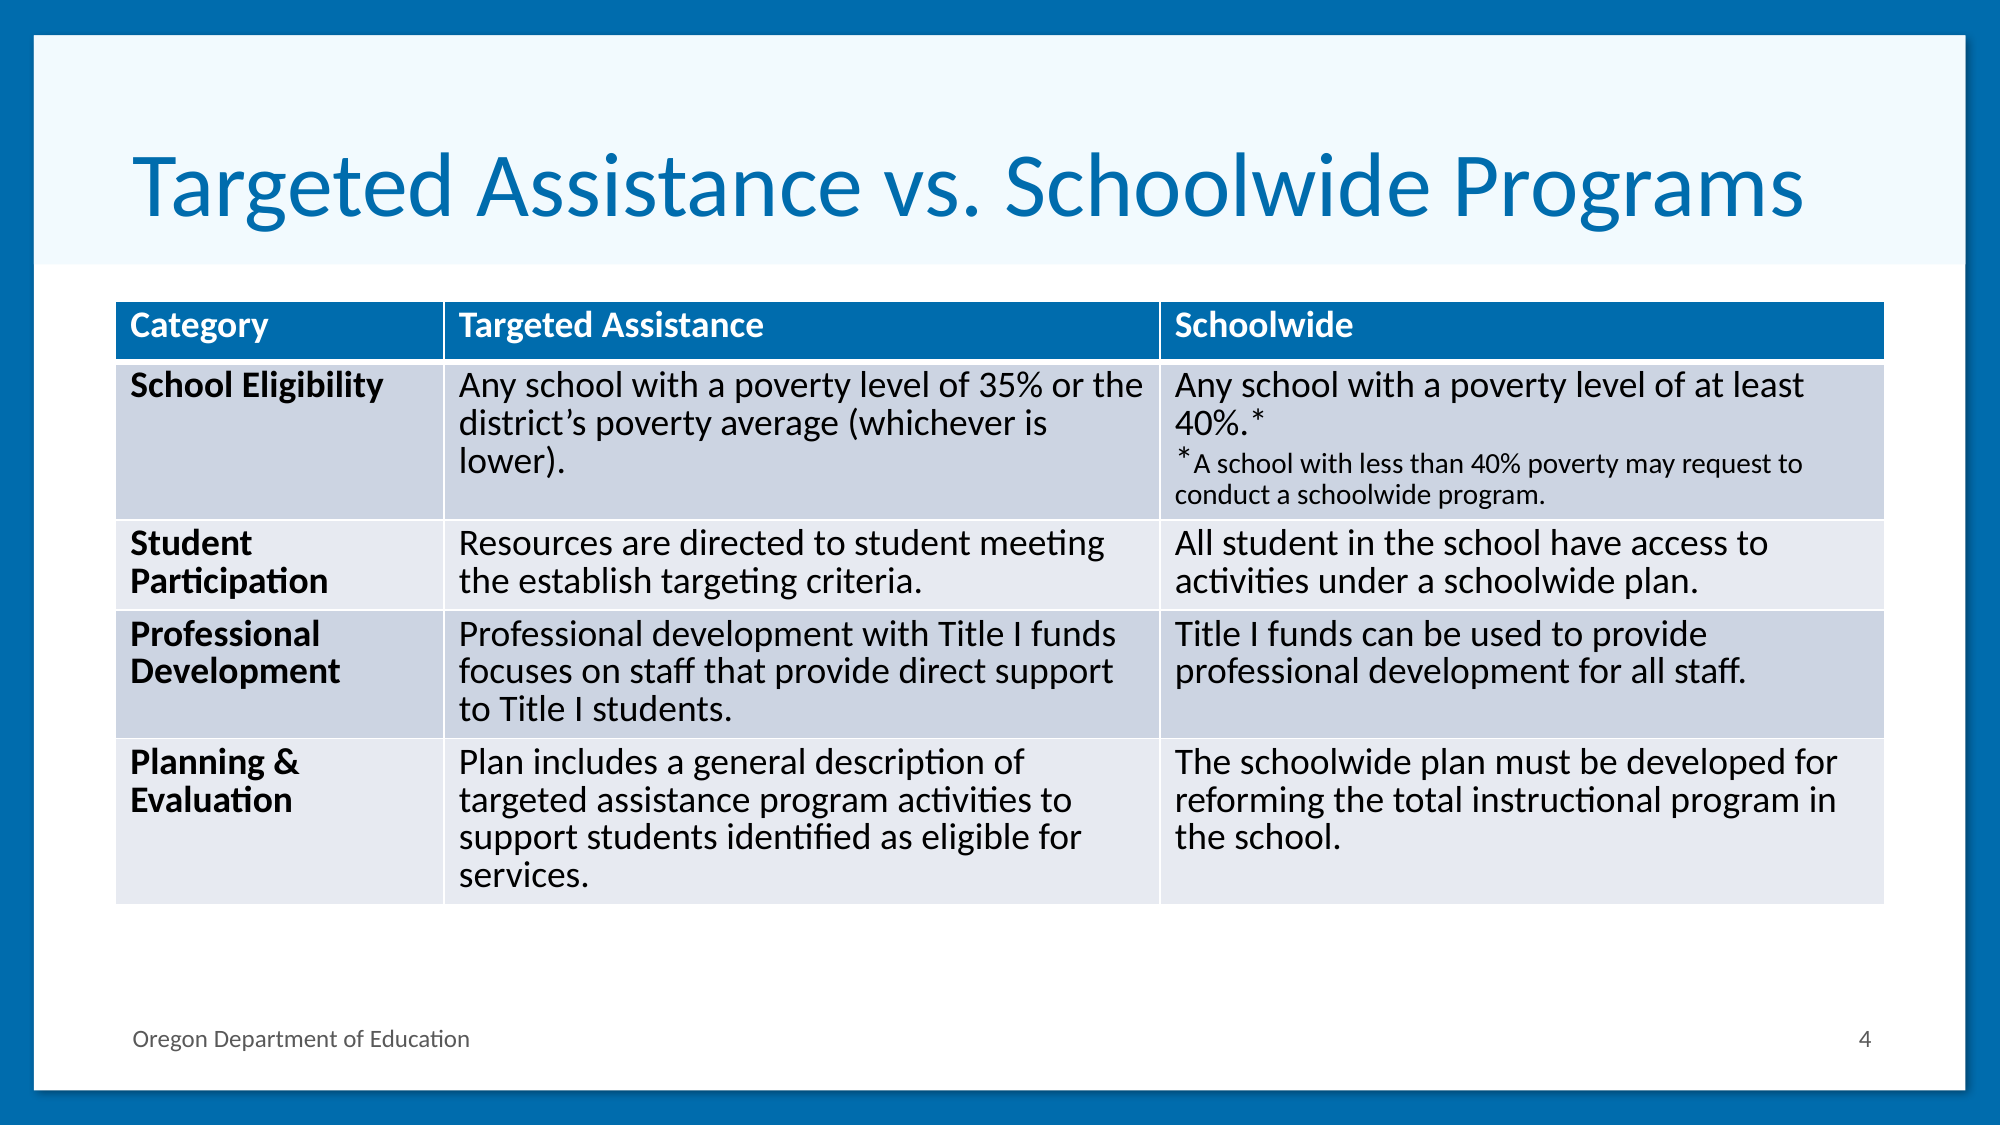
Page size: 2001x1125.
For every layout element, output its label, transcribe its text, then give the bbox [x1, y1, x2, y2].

table_cell Student Participation [116, 521, 443, 609]
table_cell Any school with a poverty level of at least 40%.* *A school with less than 40% poverty may request to conduct a schoolwide program. [1161, 365, 1884, 519]
table_cell Title I funds can be used to provide professional development for all staff. [1161, 611, 1884, 738]
footer Oregon Department of Education [117, 1007, 588, 1068]
table_header Category [116, 302, 443, 359]
table_cell Plan includes a general description of targeted assistance program activities to support students identified as eligible for services. [445, 739, 1159, 904]
title Targeted Assistance vs. Schoolwide Programs [117, 75, 1887, 244]
table_cell Any school with a poverty level of 35% or the district’s poverty average (whichever is lower). [445, 365, 1159, 519]
table_cell The schoolwide plan must be developed for reforming the total instructional program in the school. [1161, 739, 1884, 904]
table_cell Planning & Evaluation [116, 739, 443, 904]
table_cell Professional development with Title I funds focuses on staff that provide direct support to Title I students. [445, 611, 1159, 738]
table_cell School Eligibility [116, 365, 443, 519]
table_cell All student in the school have access to activities under a schoolwide plan. [1161, 521, 1884, 609]
table_header Schoolwide [1161, 302, 1884, 359]
table_cell Resources are directed to student meeting the establish targeting criteria. [445, 521, 1159, 609]
slide_number 4 [1412, 1007, 1887, 1068]
table_header Targeted Assistance [445, 302, 1159, 359]
table_cell Professional Development [116, 611, 443, 738]
